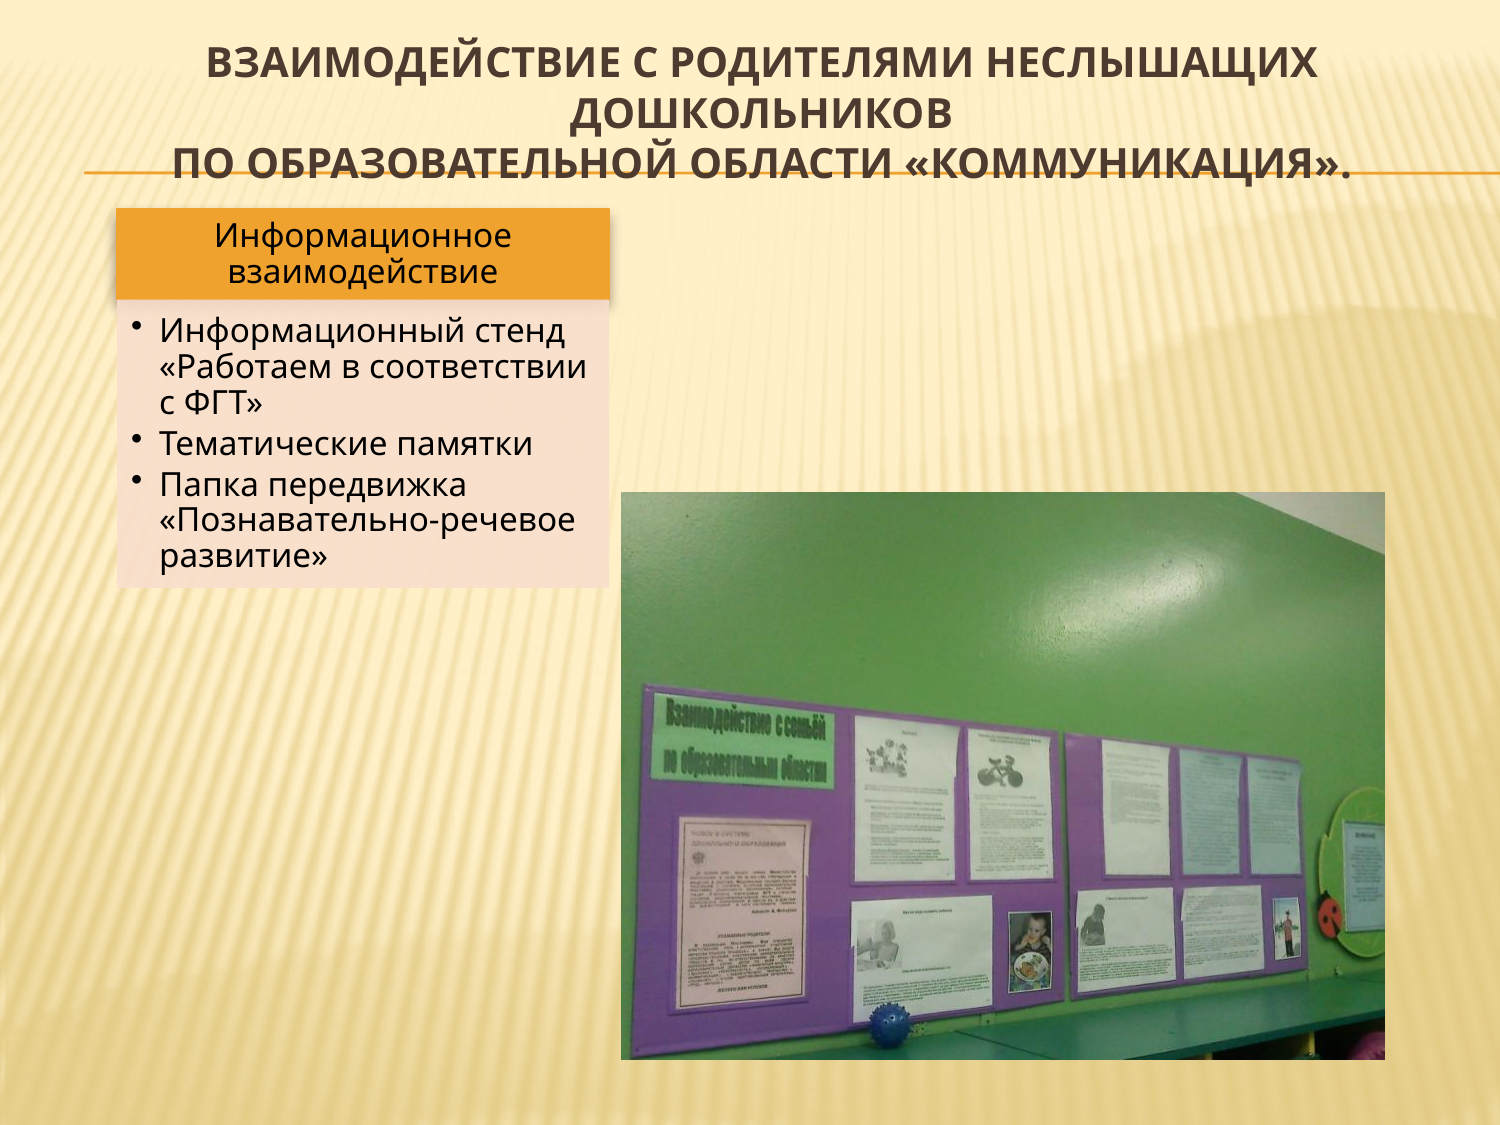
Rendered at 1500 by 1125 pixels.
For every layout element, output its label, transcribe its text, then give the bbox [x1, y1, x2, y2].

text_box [116, 198, 610, 598]
picture [620, 491, 1385, 1060]
title Взаимодействие с родителями неслышащих дошкольников по образовательной области «Коммуникация». [49, 46, 1475, 176]
